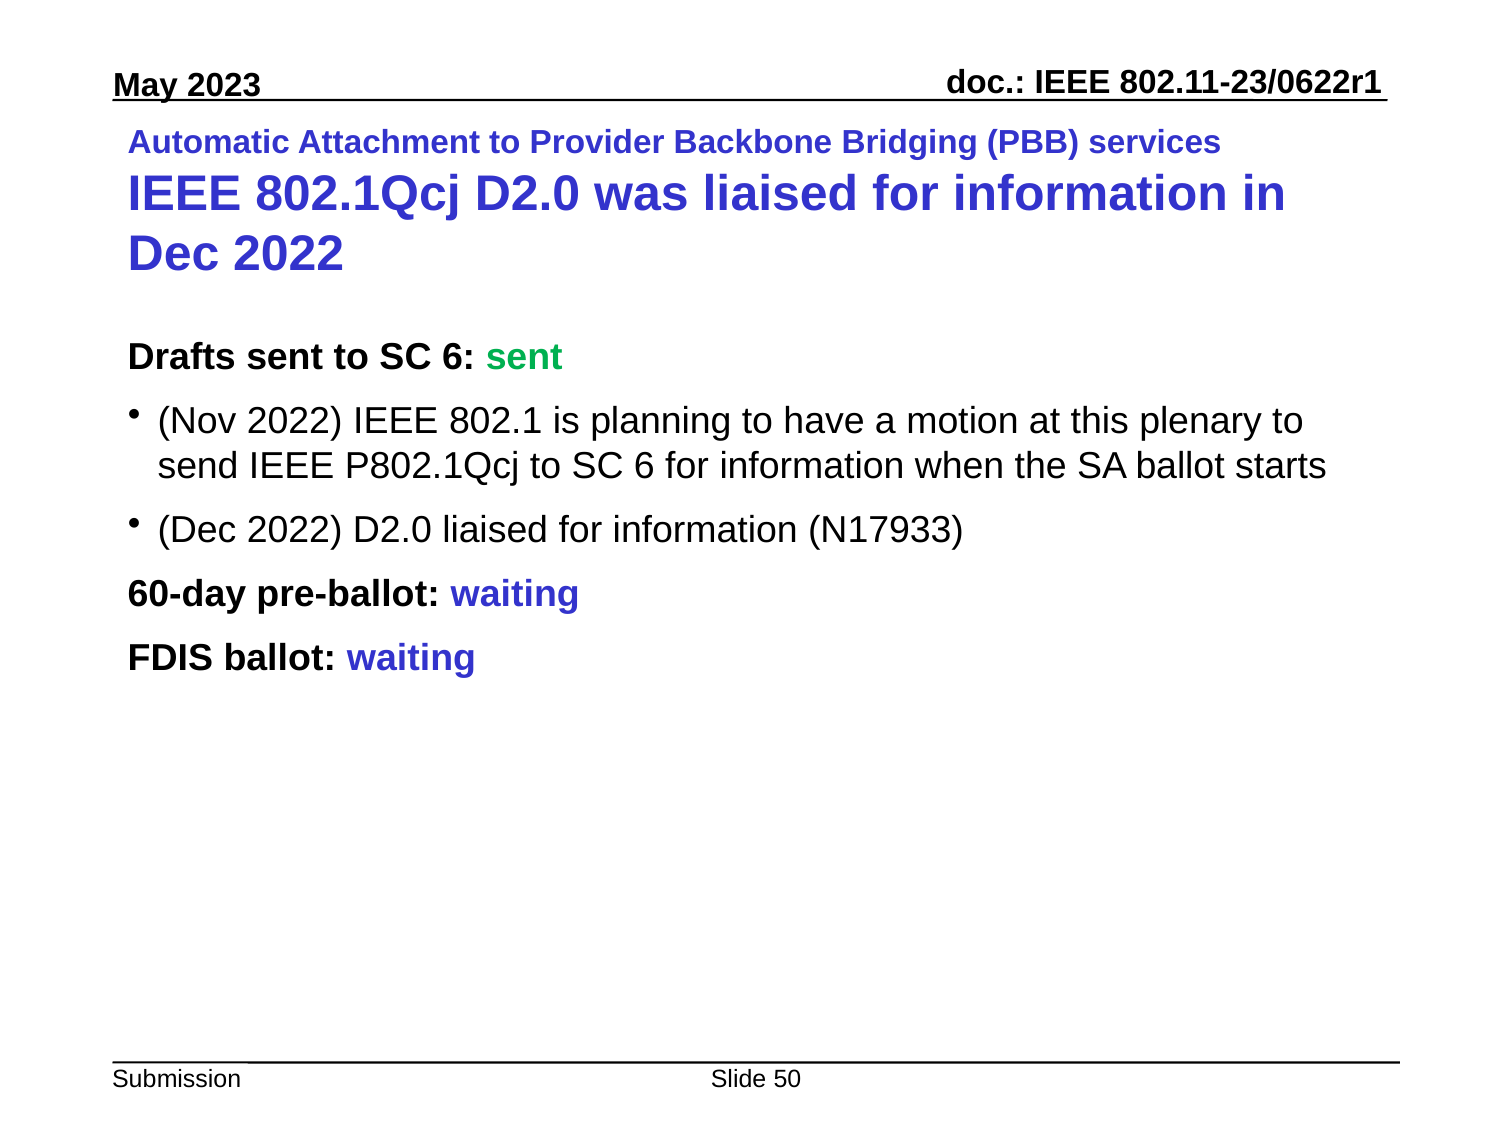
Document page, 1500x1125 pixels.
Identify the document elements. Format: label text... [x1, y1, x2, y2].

slide_number Slide 50 [709, 1061, 803, 1093]
title Automatic Attachment to Provider Backbone Bridging (PBB) services IEEE 802.1Qcj D2.0 was liaised for information in Dec 2022 [112, 112, 1388, 288]
list Drafts sent to SC 6: sent (Nov 2022) IEEE 802.1 is planning to have a motion at this plenary to send IEEE P802.1Qcj to SC 6 for information when the SA ballot starts (Dec 2022) D2.0 liaised for information (N17933) 60-day pre-ballot: waiting FDIS ballot: waiting [112, 324, 1388, 1000]
